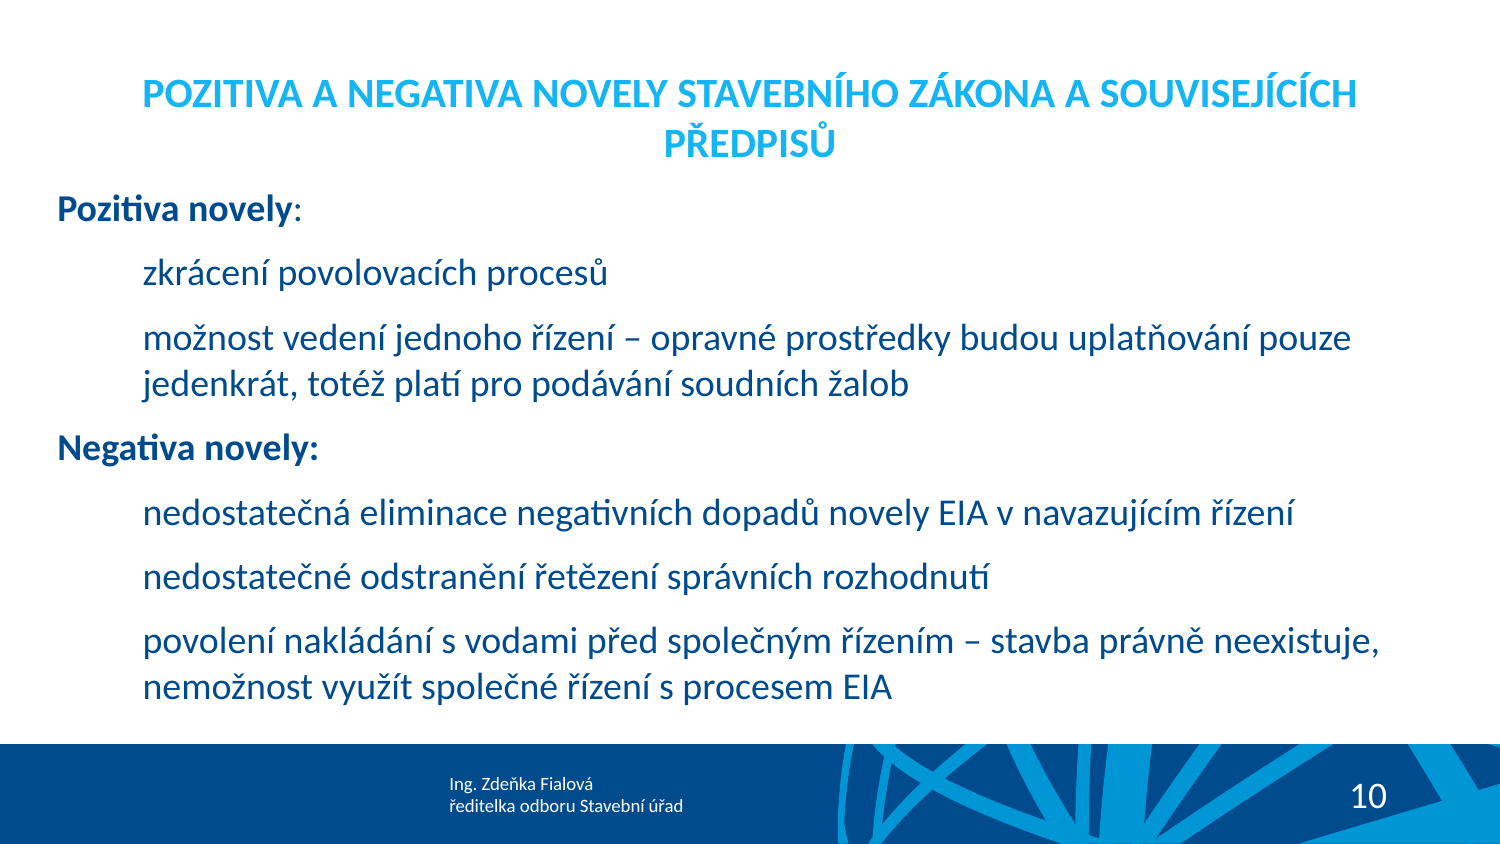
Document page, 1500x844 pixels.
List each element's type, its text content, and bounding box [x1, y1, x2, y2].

title Pozitiva a negativa novely stavebního zákona a souvisejících předpisů [59, 58, 1441, 174]
list Pozitiva novely: zkrácení povolovacích procesů možnost vedení jednoho řízení – opravné prostředky budou uplatňování pouze jedenkrát, totéž platí pro podávání soudních žalob Negativa novely: nedostatečná eliminace negativních dopadů novely EIA v navazujícím řízení nedostatečné odstranění řetězení správních rozhodnutí povolení nakládání s vodami před společným řízením – stavba právně neexistuje, nemožnost využít společné řízení s procesem EIA [42, 175, 1441, 720]
